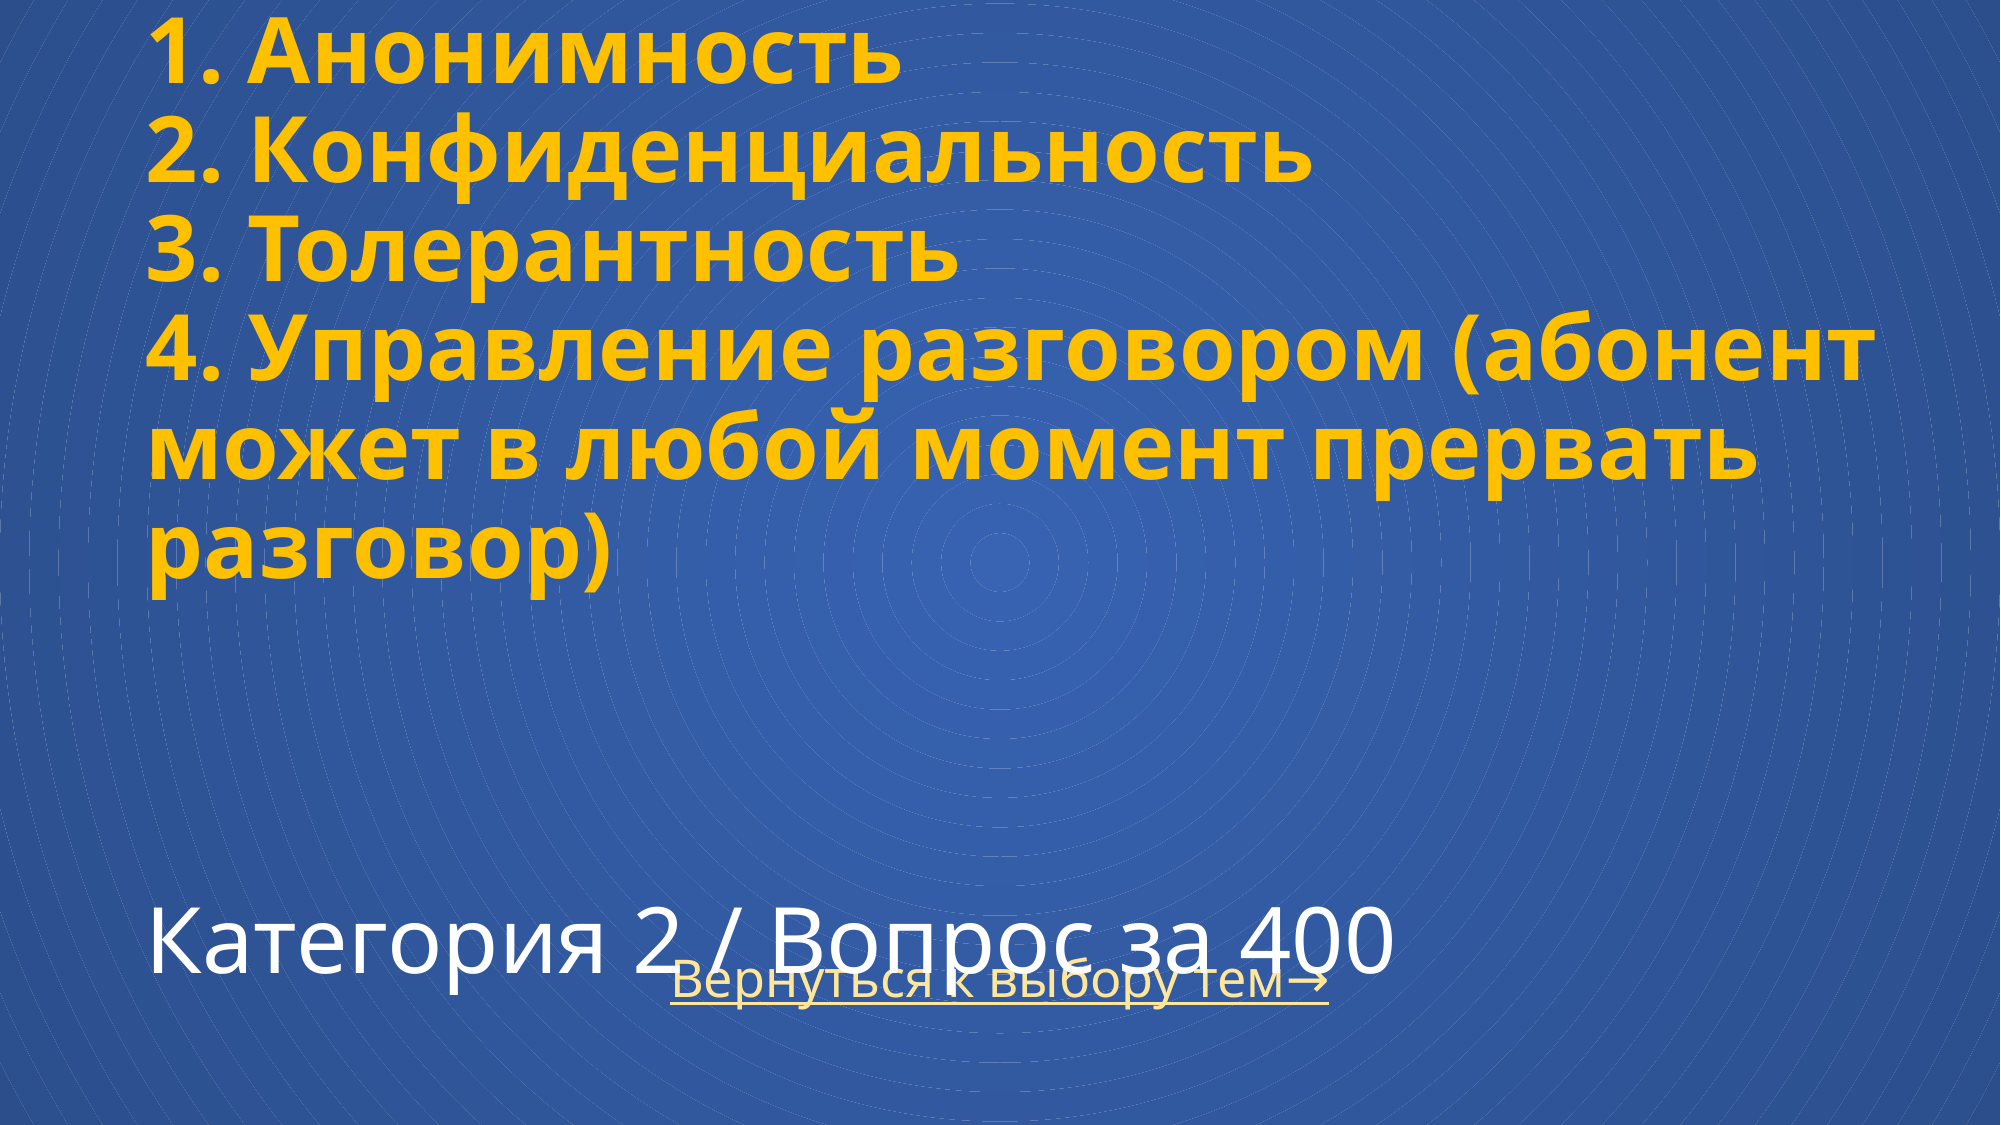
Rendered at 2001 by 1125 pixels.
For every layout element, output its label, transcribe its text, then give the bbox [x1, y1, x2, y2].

title 1. Анонимность 2. Конфиденциальность 3. Толерантность 4. Управление разговором (абонент может в любой момент прервать разговор) Категория 2 / Вопрос за 400 [130, 251, 1896, 747]
text_box Вернуться к выбору тем→ [655, 938, 1345, 1016]
